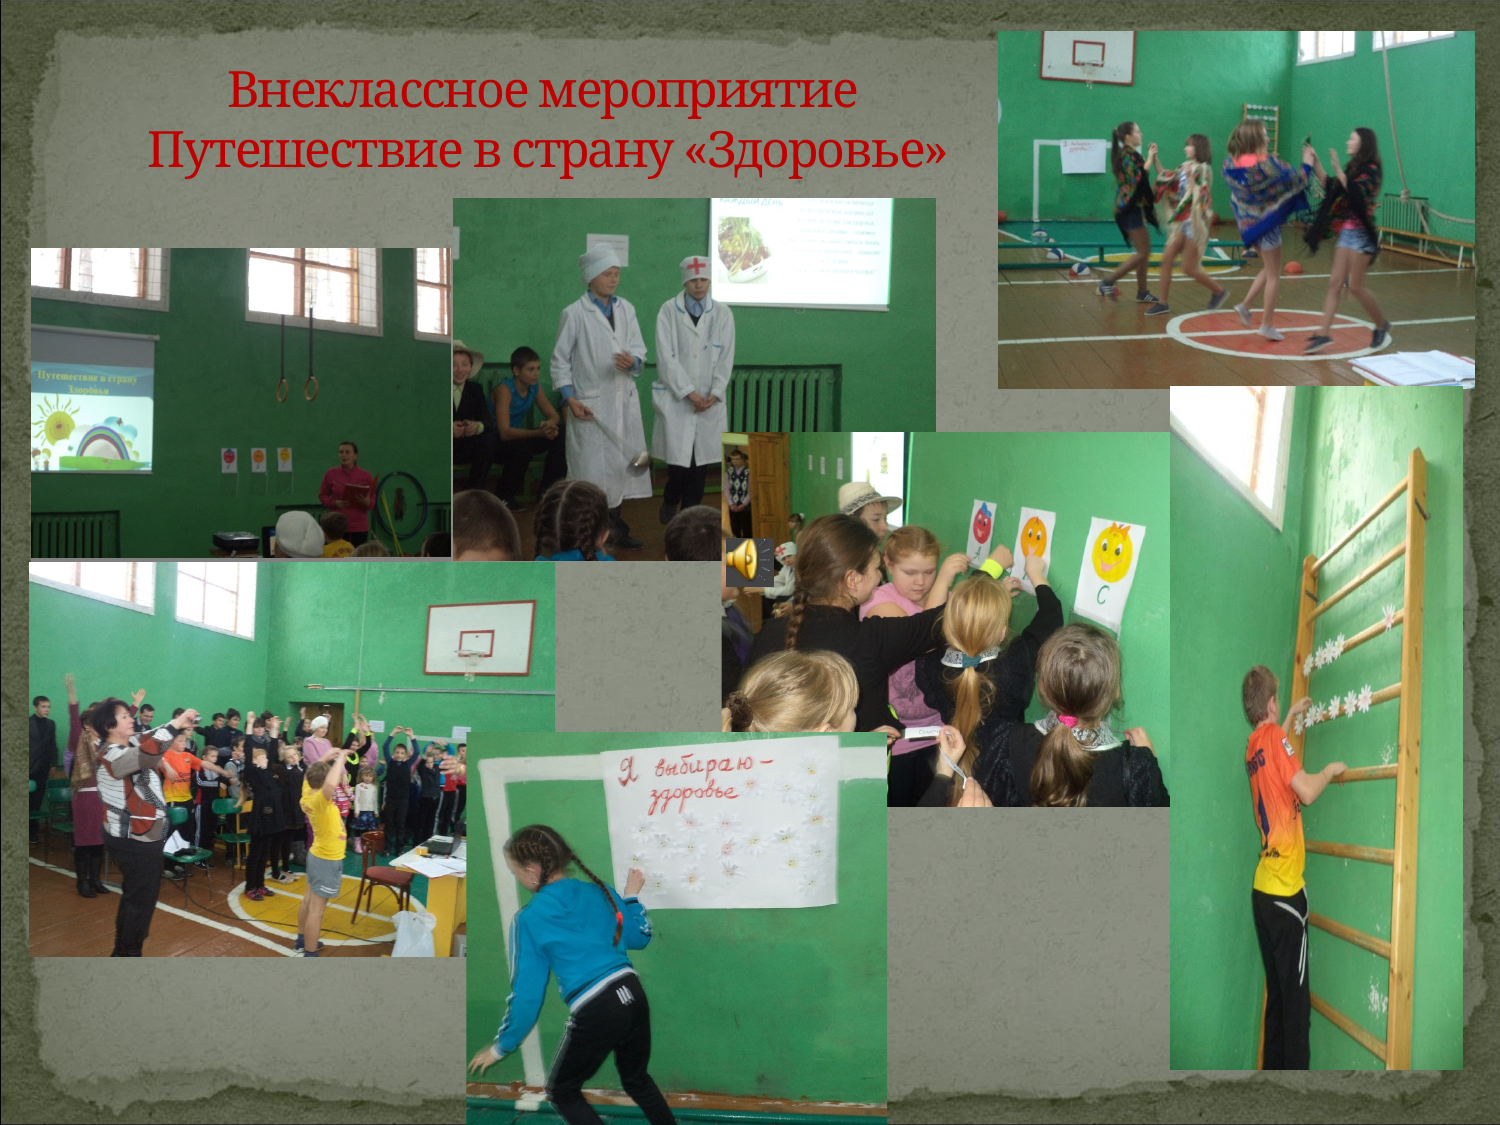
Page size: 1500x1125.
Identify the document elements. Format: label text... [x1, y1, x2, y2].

picture [0, 0, 1500, 1125]
title Внеклассное мероприятие Путешествие в страну «Здоровье» [74, 24, 767, 185]
